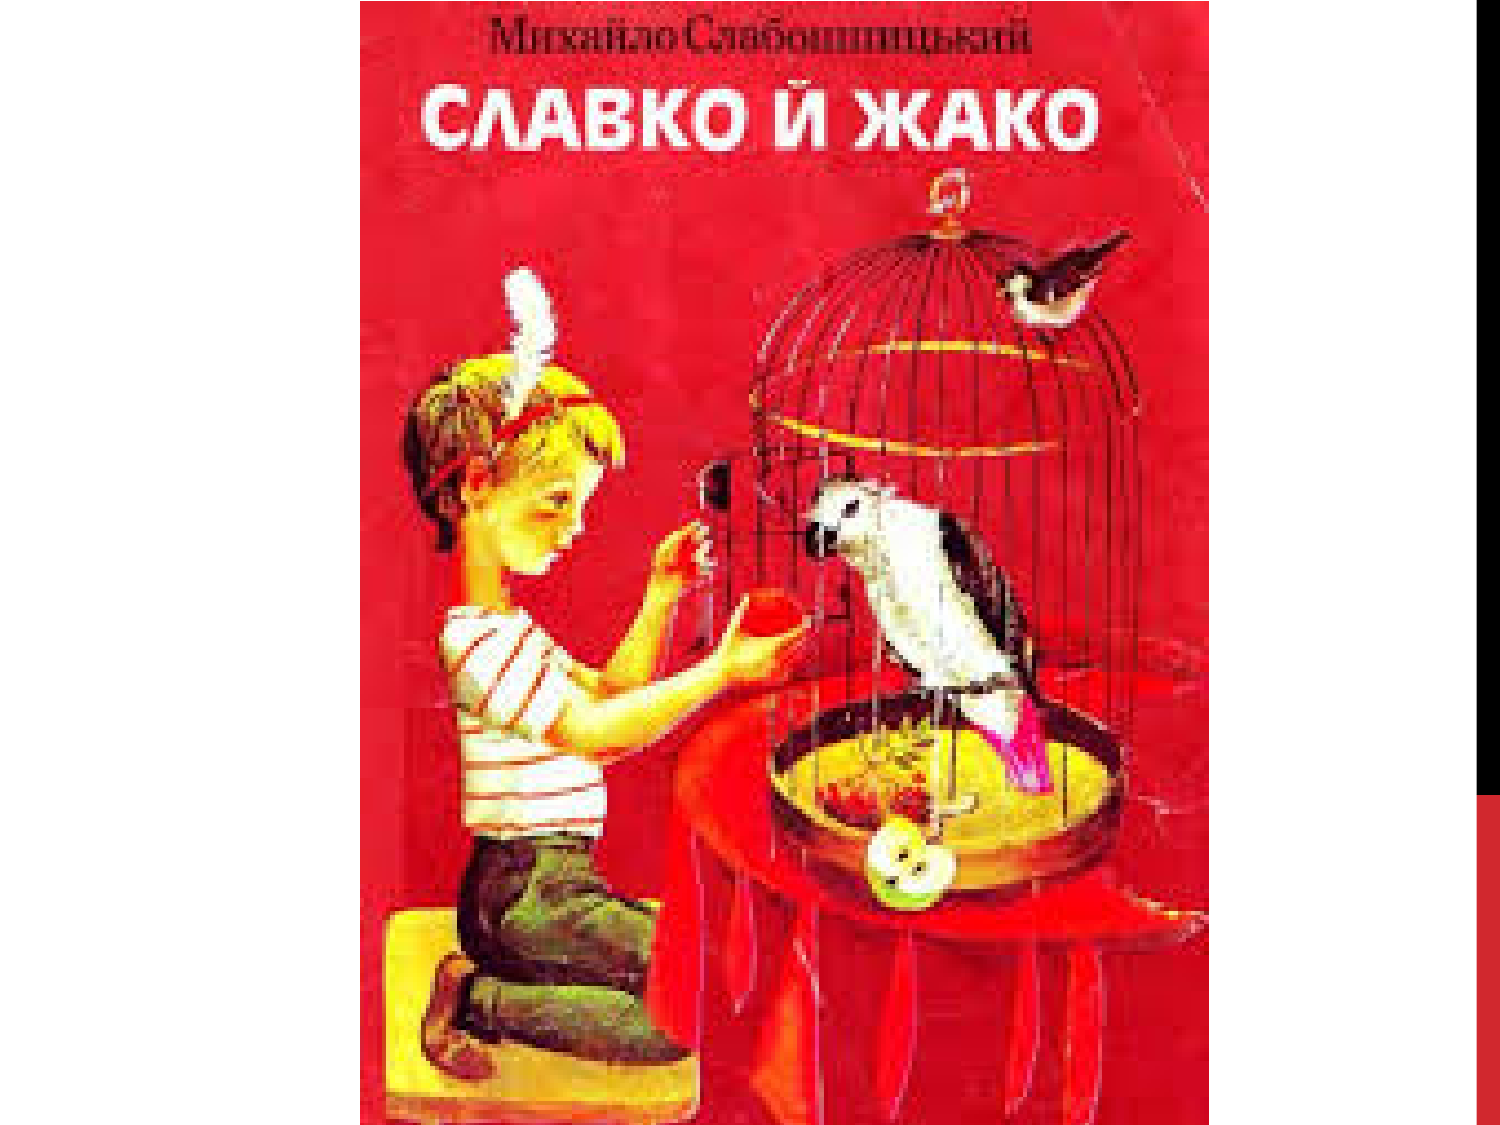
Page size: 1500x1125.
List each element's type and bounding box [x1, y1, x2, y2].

picture [359, 0, 1209, 1125]
